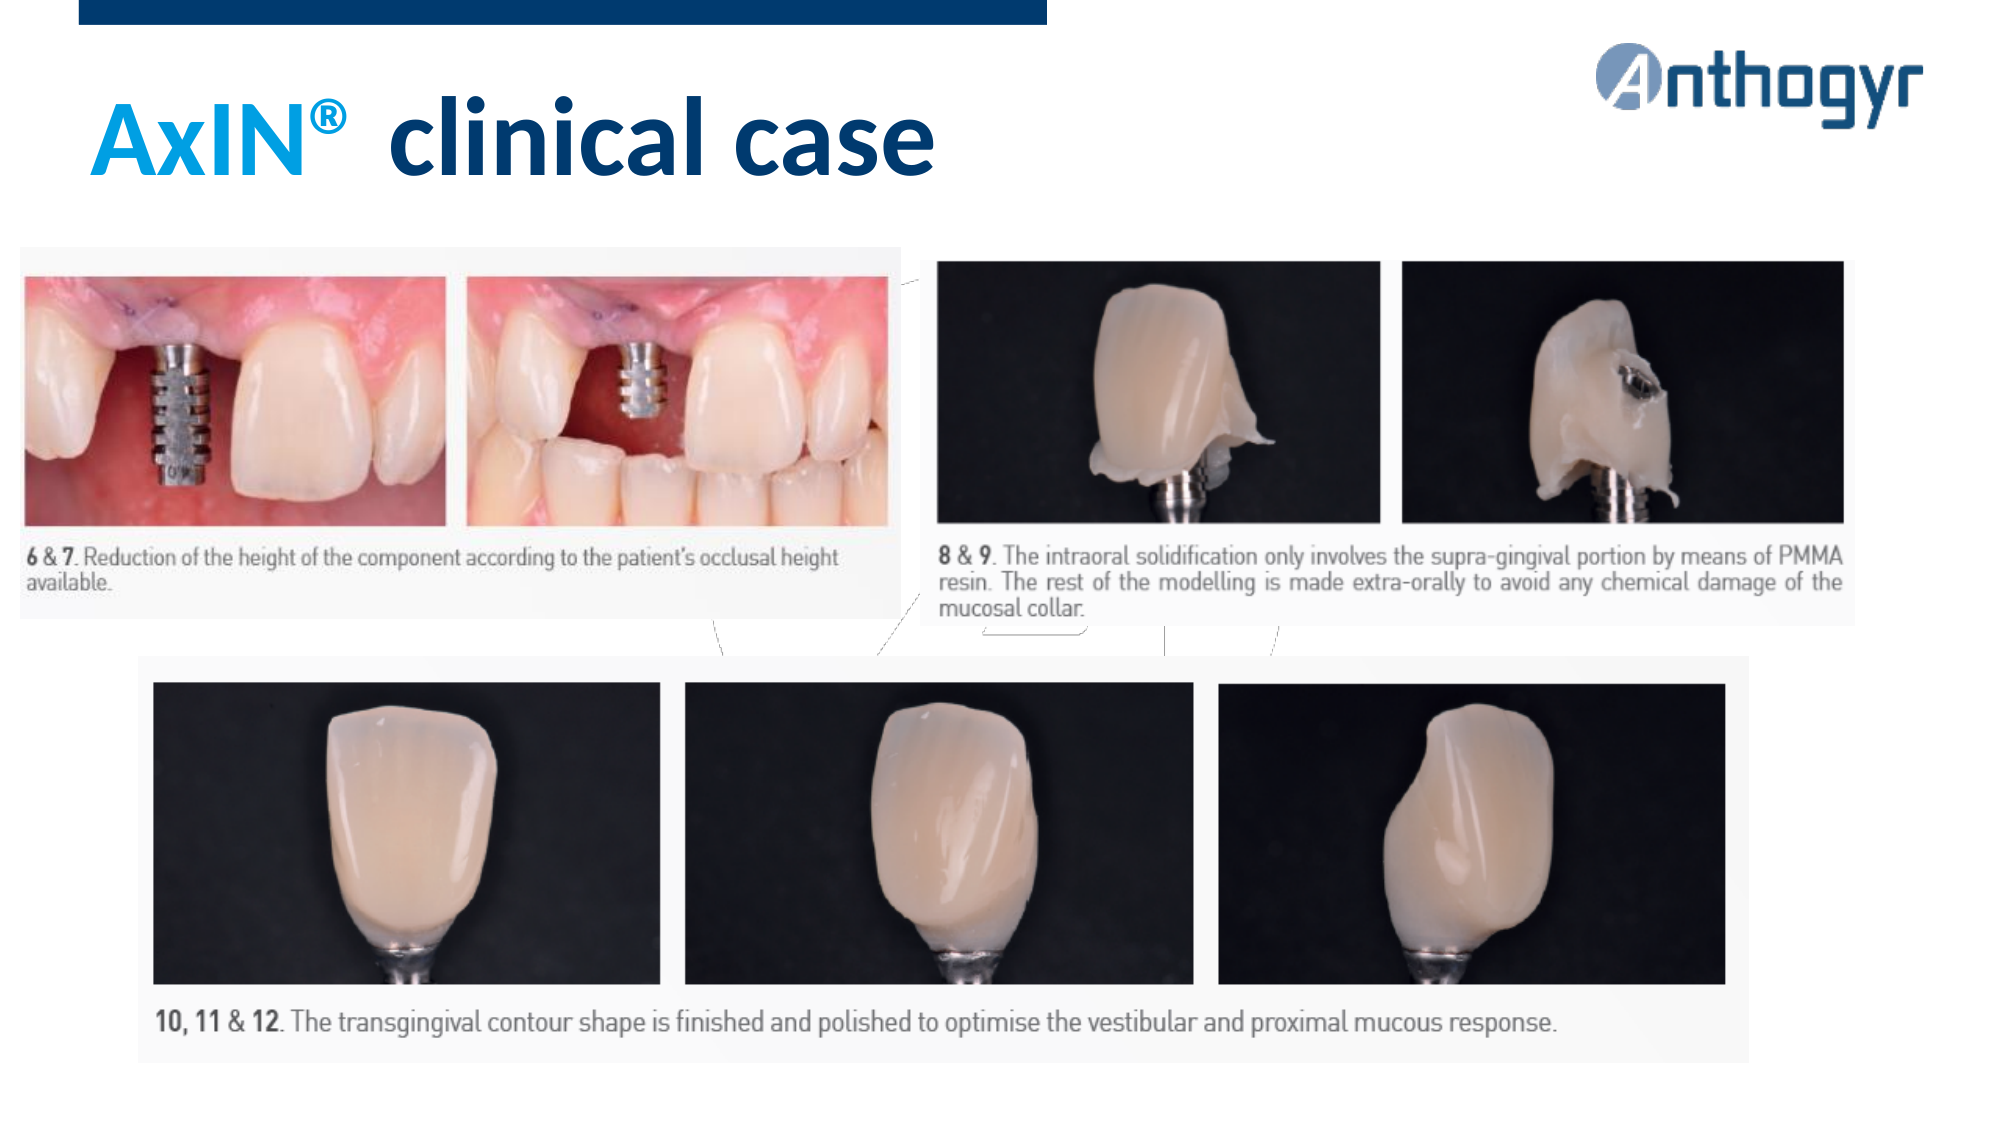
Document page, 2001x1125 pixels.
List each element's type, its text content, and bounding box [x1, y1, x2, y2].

list AxIN® clinical case [75, 89, 1044, 210]
picture [20, 247, 1855, 1063]
picture [1596, 43, 1924, 134]
